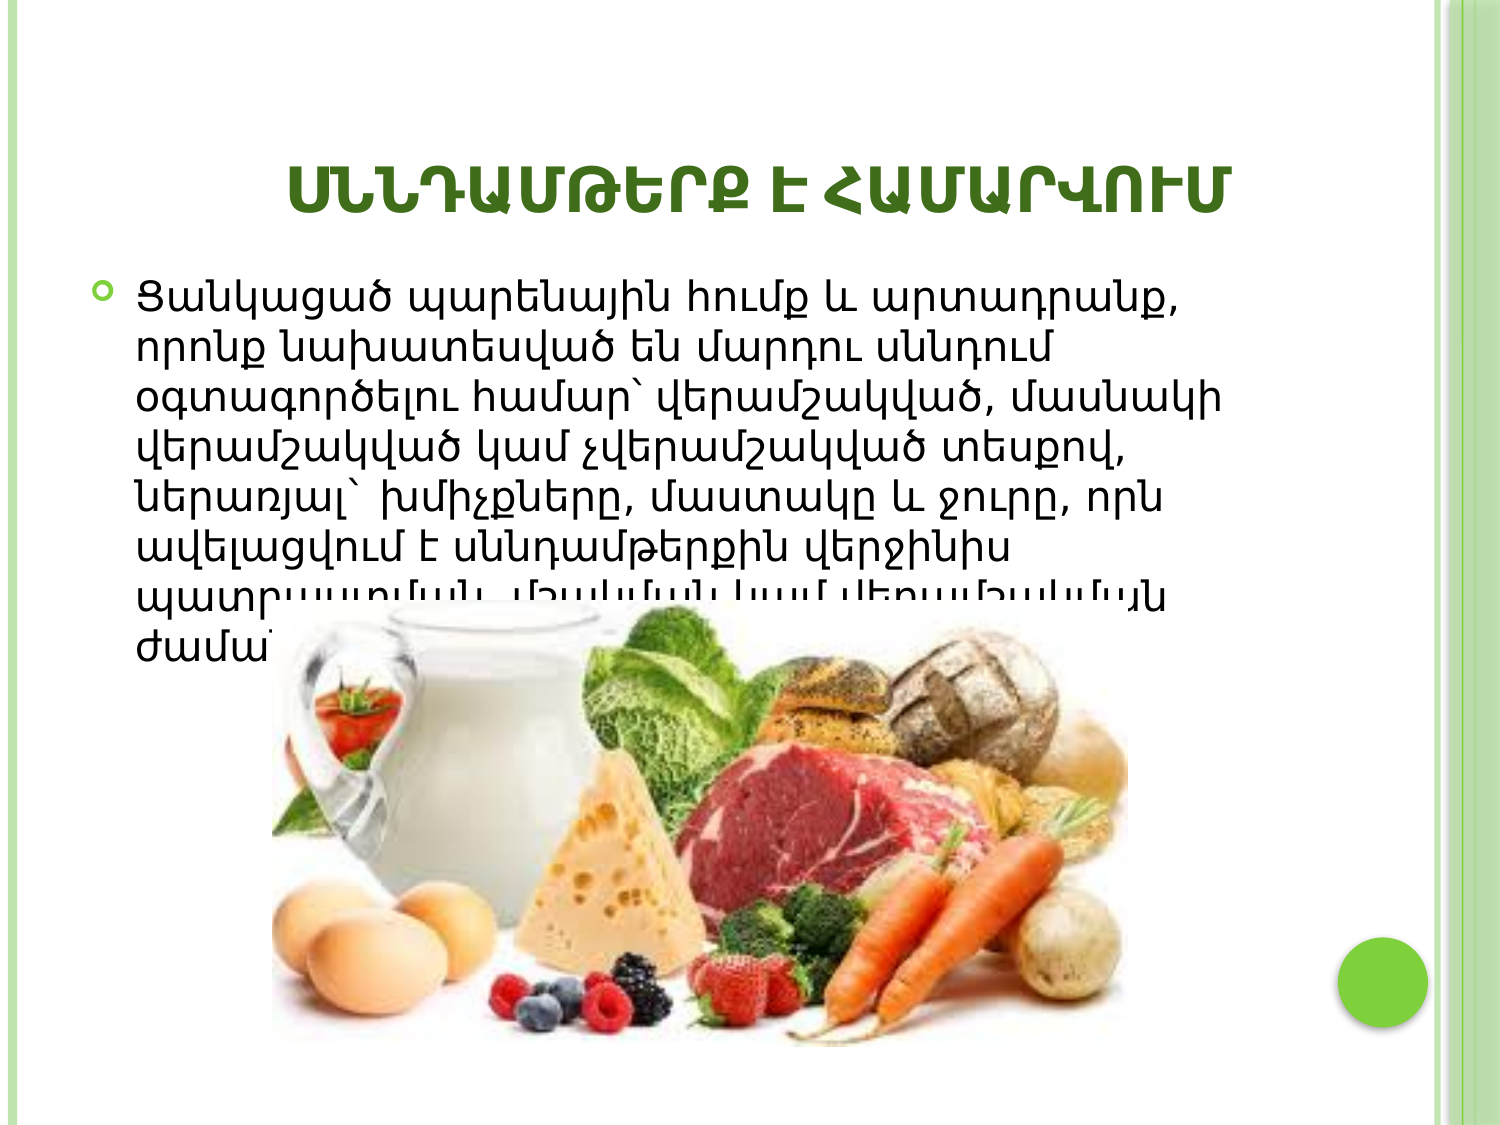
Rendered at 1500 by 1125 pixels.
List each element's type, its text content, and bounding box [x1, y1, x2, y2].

list Ցանկացած պարենային հումք և արտադրանք, որոնք նախատեսված են մարդու սննդում օգտագործելու համար՝ վերամշակված, մասնակի վերամշակված կամ չվերամշակված տեսքով, ներառյալ` խմիչքները, մաստակը և ջուրը, որն ավելացվում է սննդամթերքին վերջինիս պատրաստման, մշակման կամ վերամշակման ժամանակ: [75, 262, 1300, 1062]
title Սննդամթերք է համարվում [75, 45, 1300, 233]
picture [271, 600, 1129, 1048]
